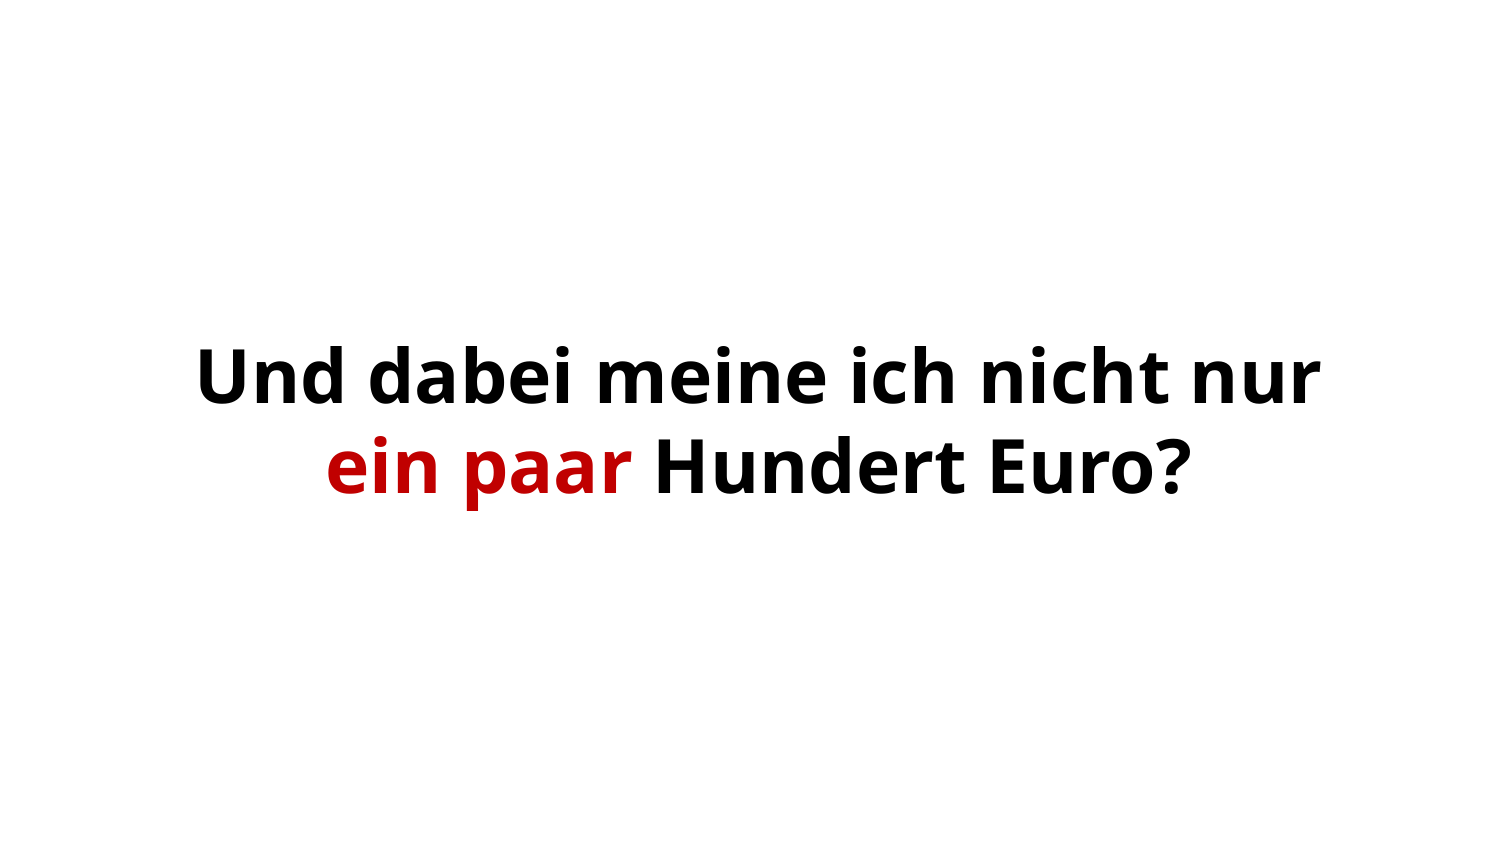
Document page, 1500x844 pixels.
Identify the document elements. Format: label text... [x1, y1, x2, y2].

list Und dabei meine ich nicht nur ein paar Hundert Euro? [62, 313, 1476, 598]
